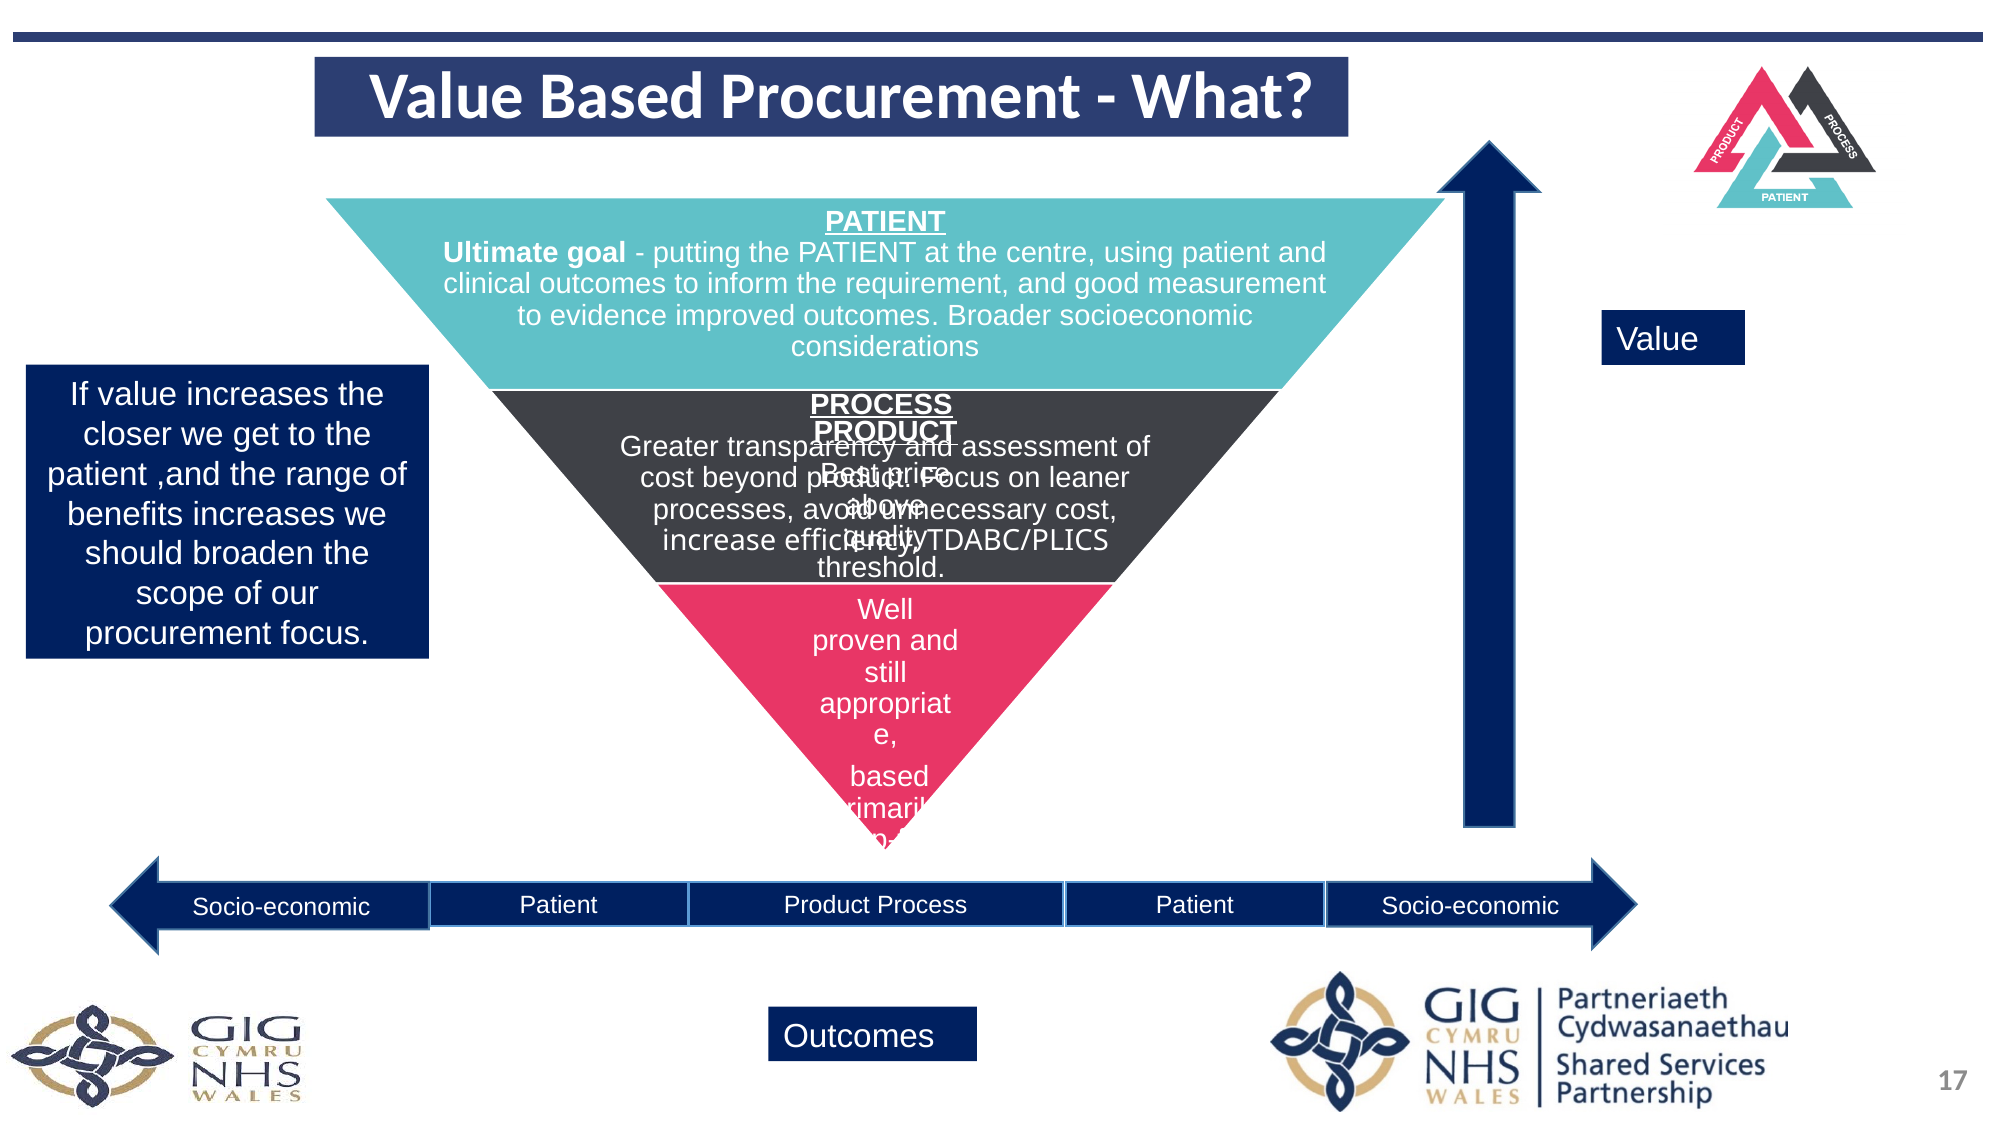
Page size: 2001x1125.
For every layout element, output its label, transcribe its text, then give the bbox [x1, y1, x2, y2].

slide_number 17 [1890, 1048, 1983, 1109]
text_box [1436, 139, 1543, 828]
picture [6, 988, 312, 1123]
text_box Value [1601, 310, 1745, 365]
picture [1270, 971, 1788, 1112]
picture [1663, 60, 1906, 236]
text_box Socio-economic [1326, 857, 1639, 952]
text_box Value Based Procurement - What? [314, 56, 1349, 137]
text_box Socio-economic [108, 855, 430, 956]
text_box Patient [430, 881, 689, 927]
text_box Outcomes [768, 1006, 977, 1062]
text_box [323, 196, 1448, 851]
text_box Product Process [689, 881, 1064, 927]
text_box If value increases the closer we get to the patient ,and the range of benefits increases we should broaden the scope of our procurement focus. [25, 364, 323, 659]
text_box Patient [1065, 881, 1325, 927]
